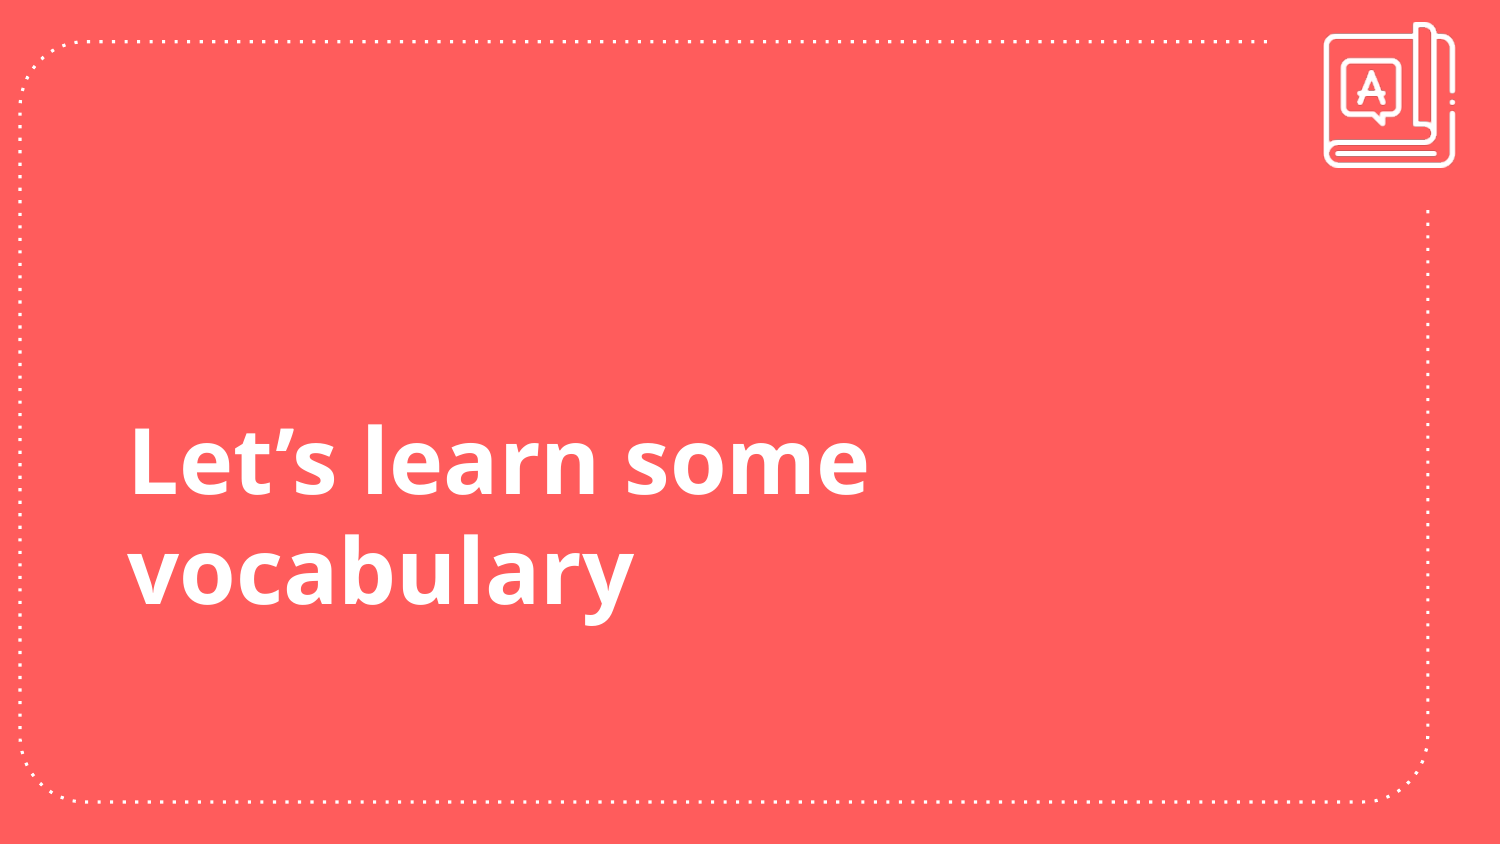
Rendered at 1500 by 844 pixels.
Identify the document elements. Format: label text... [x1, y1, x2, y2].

picture [1316, 21, 1463, 168]
title Let’s learn some vocabulary [112, 447, 1388, 638]
